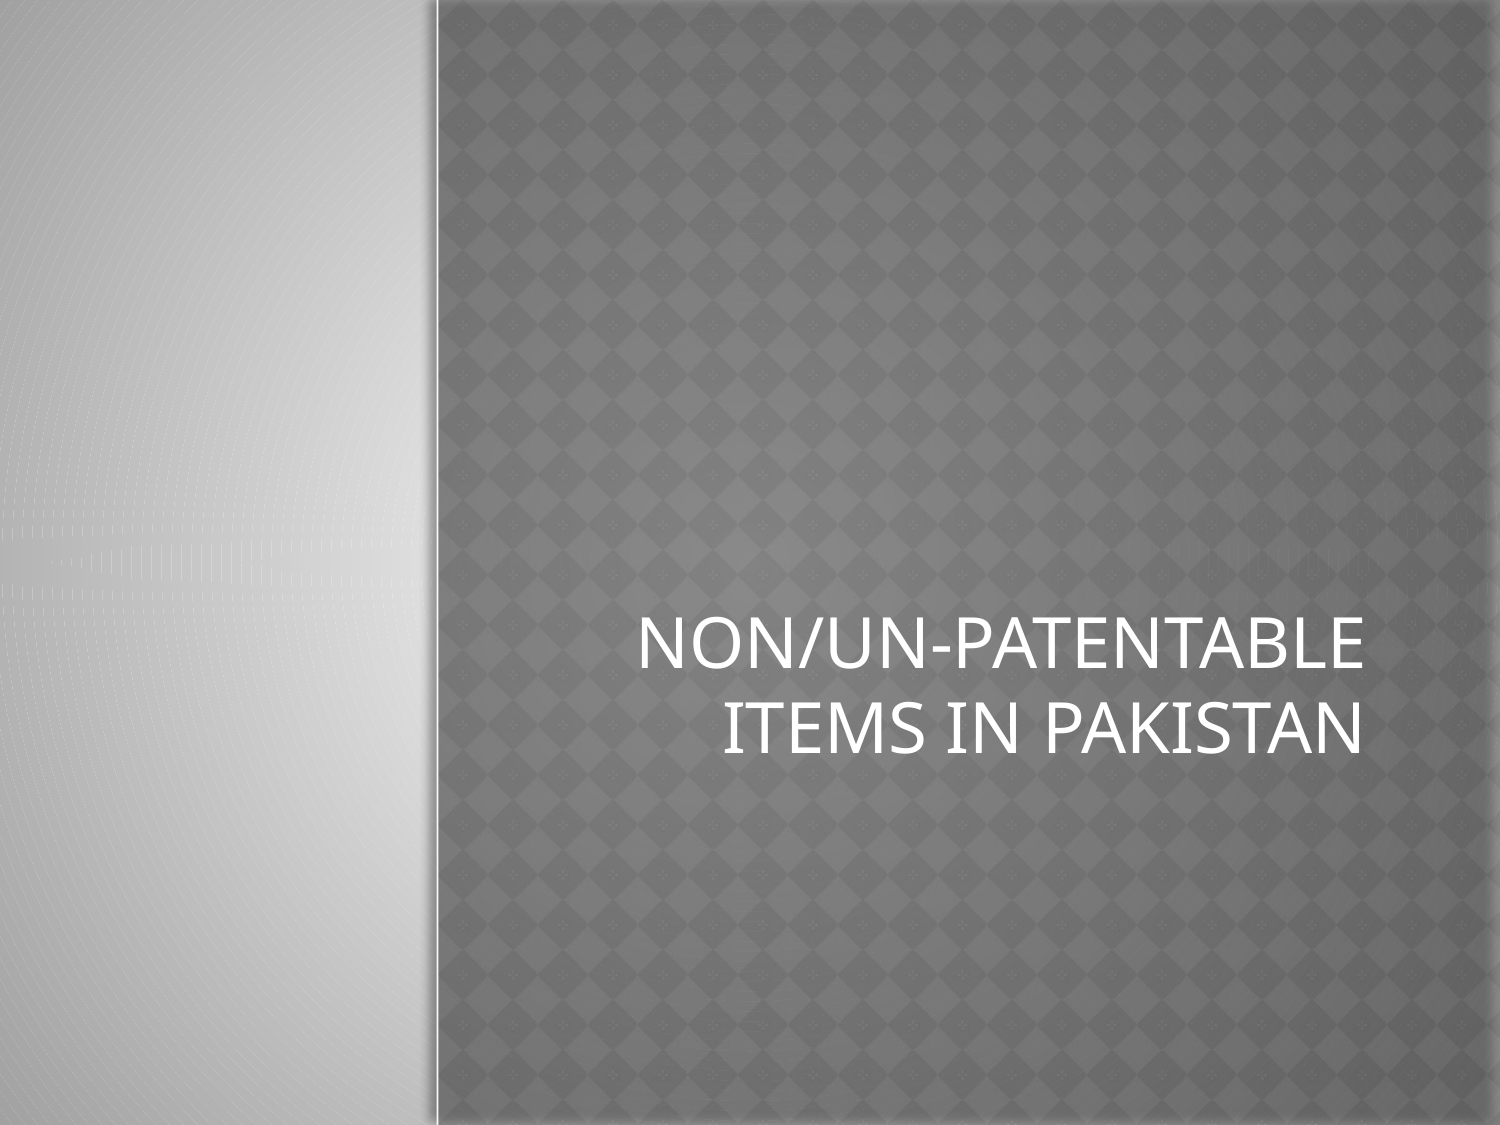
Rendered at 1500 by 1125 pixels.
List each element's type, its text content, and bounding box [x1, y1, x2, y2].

subtitle NON/UN-PATENTABLE ITEMS IN PAKISTAN [535, 598, 1375, 1073]
